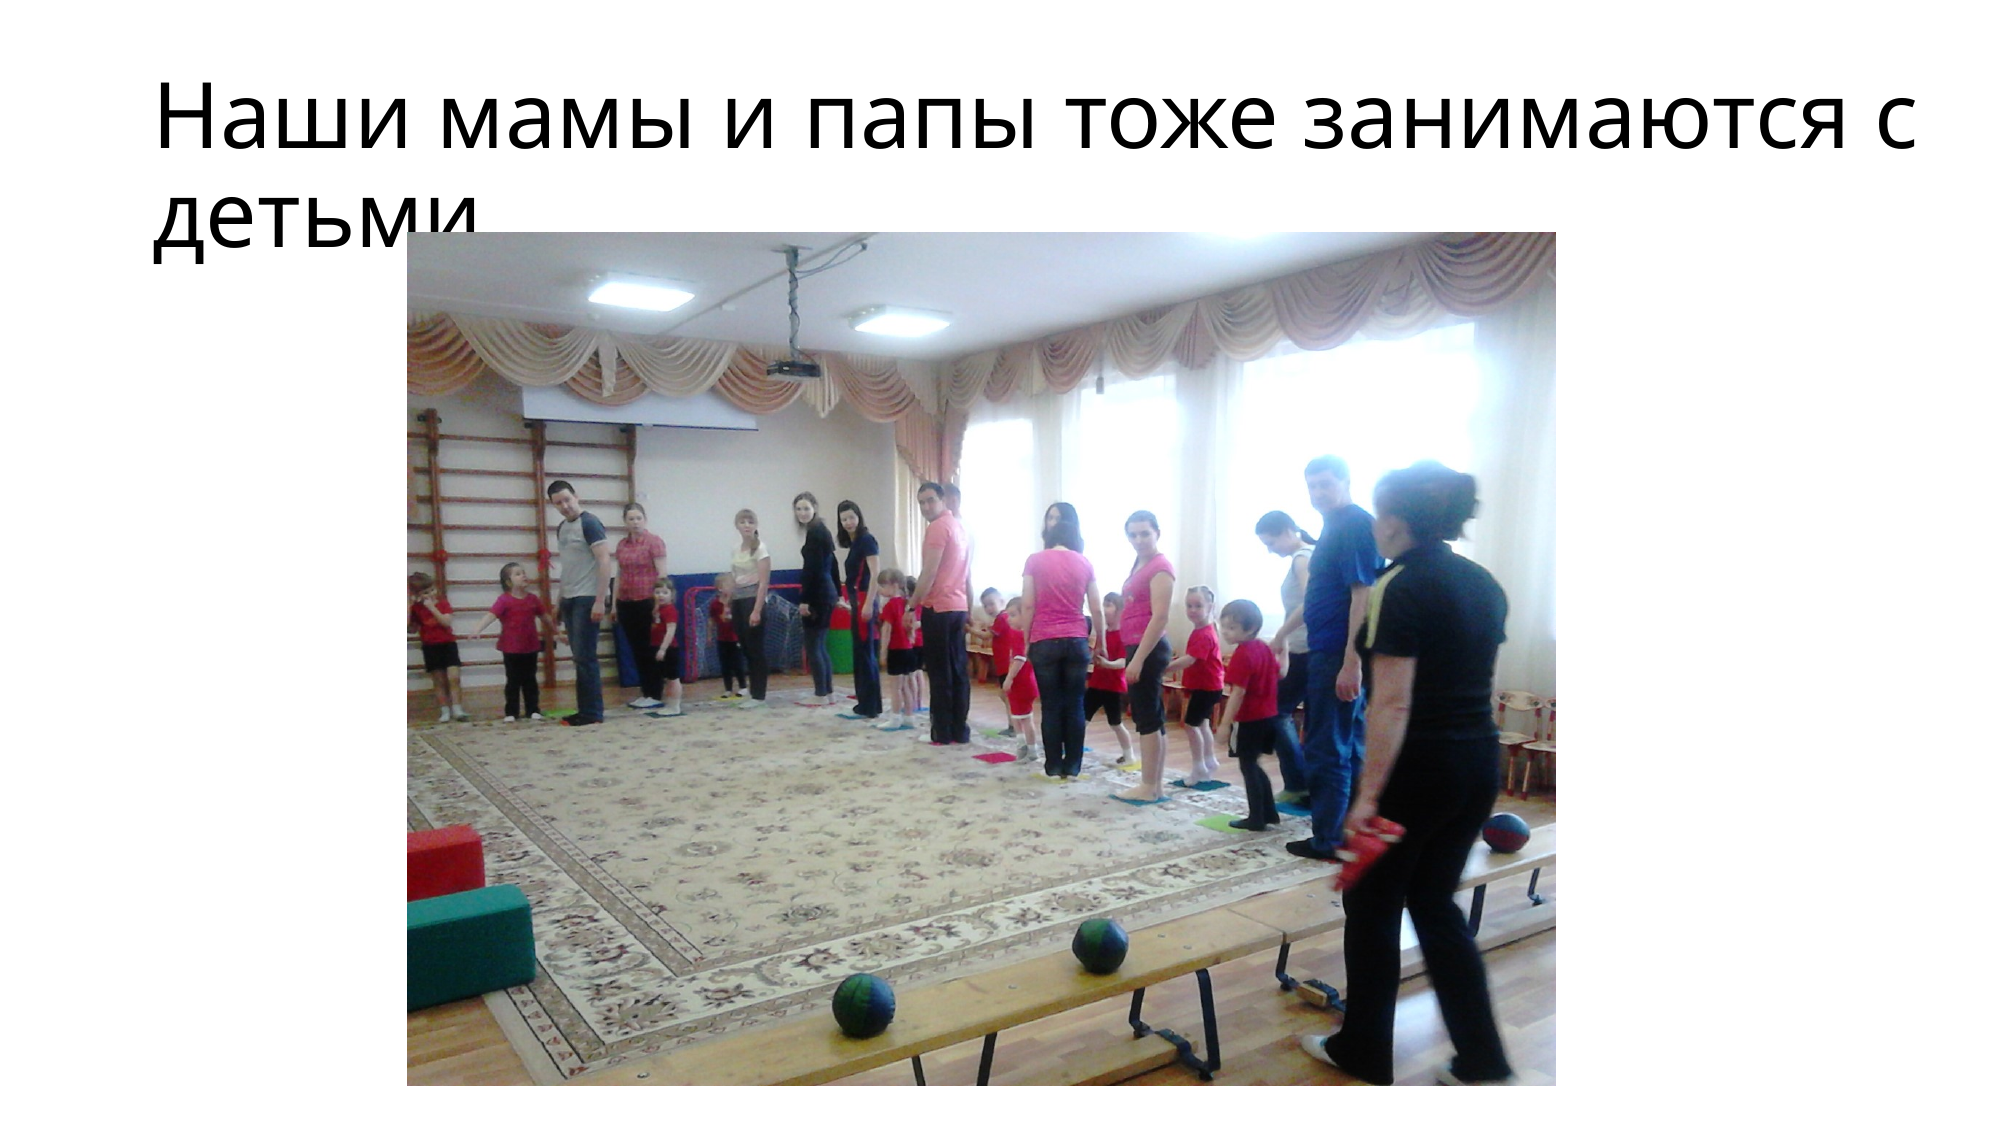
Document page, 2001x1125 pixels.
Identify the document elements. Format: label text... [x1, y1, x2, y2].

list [407, 232, 1556, 1086]
title Наши мамы и папы тоже занимаются с детьми [137, 59, 2000, 278]
